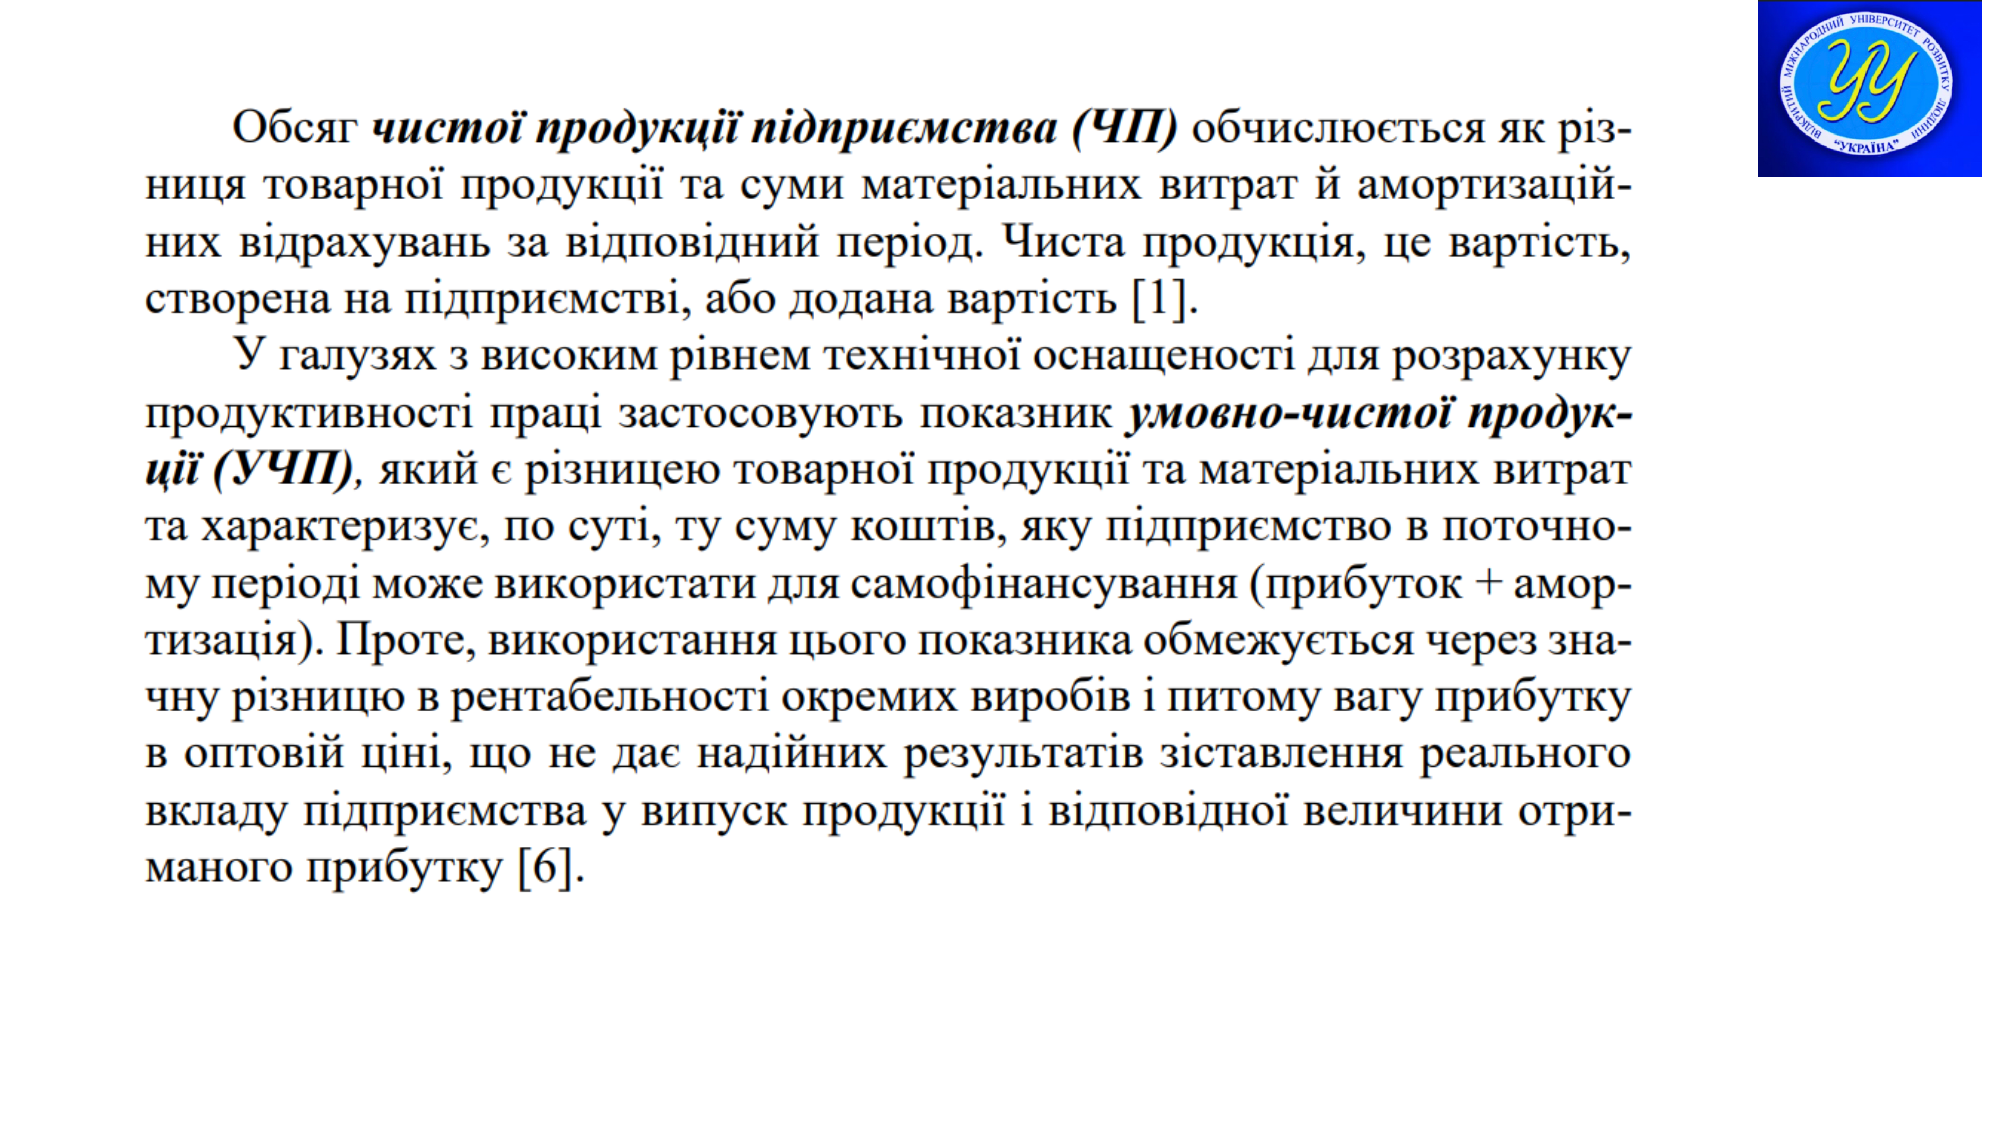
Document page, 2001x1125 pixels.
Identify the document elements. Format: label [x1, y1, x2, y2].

picture [1758, 0, 1982, 177]
picture [93, 98, 1661, 901]
